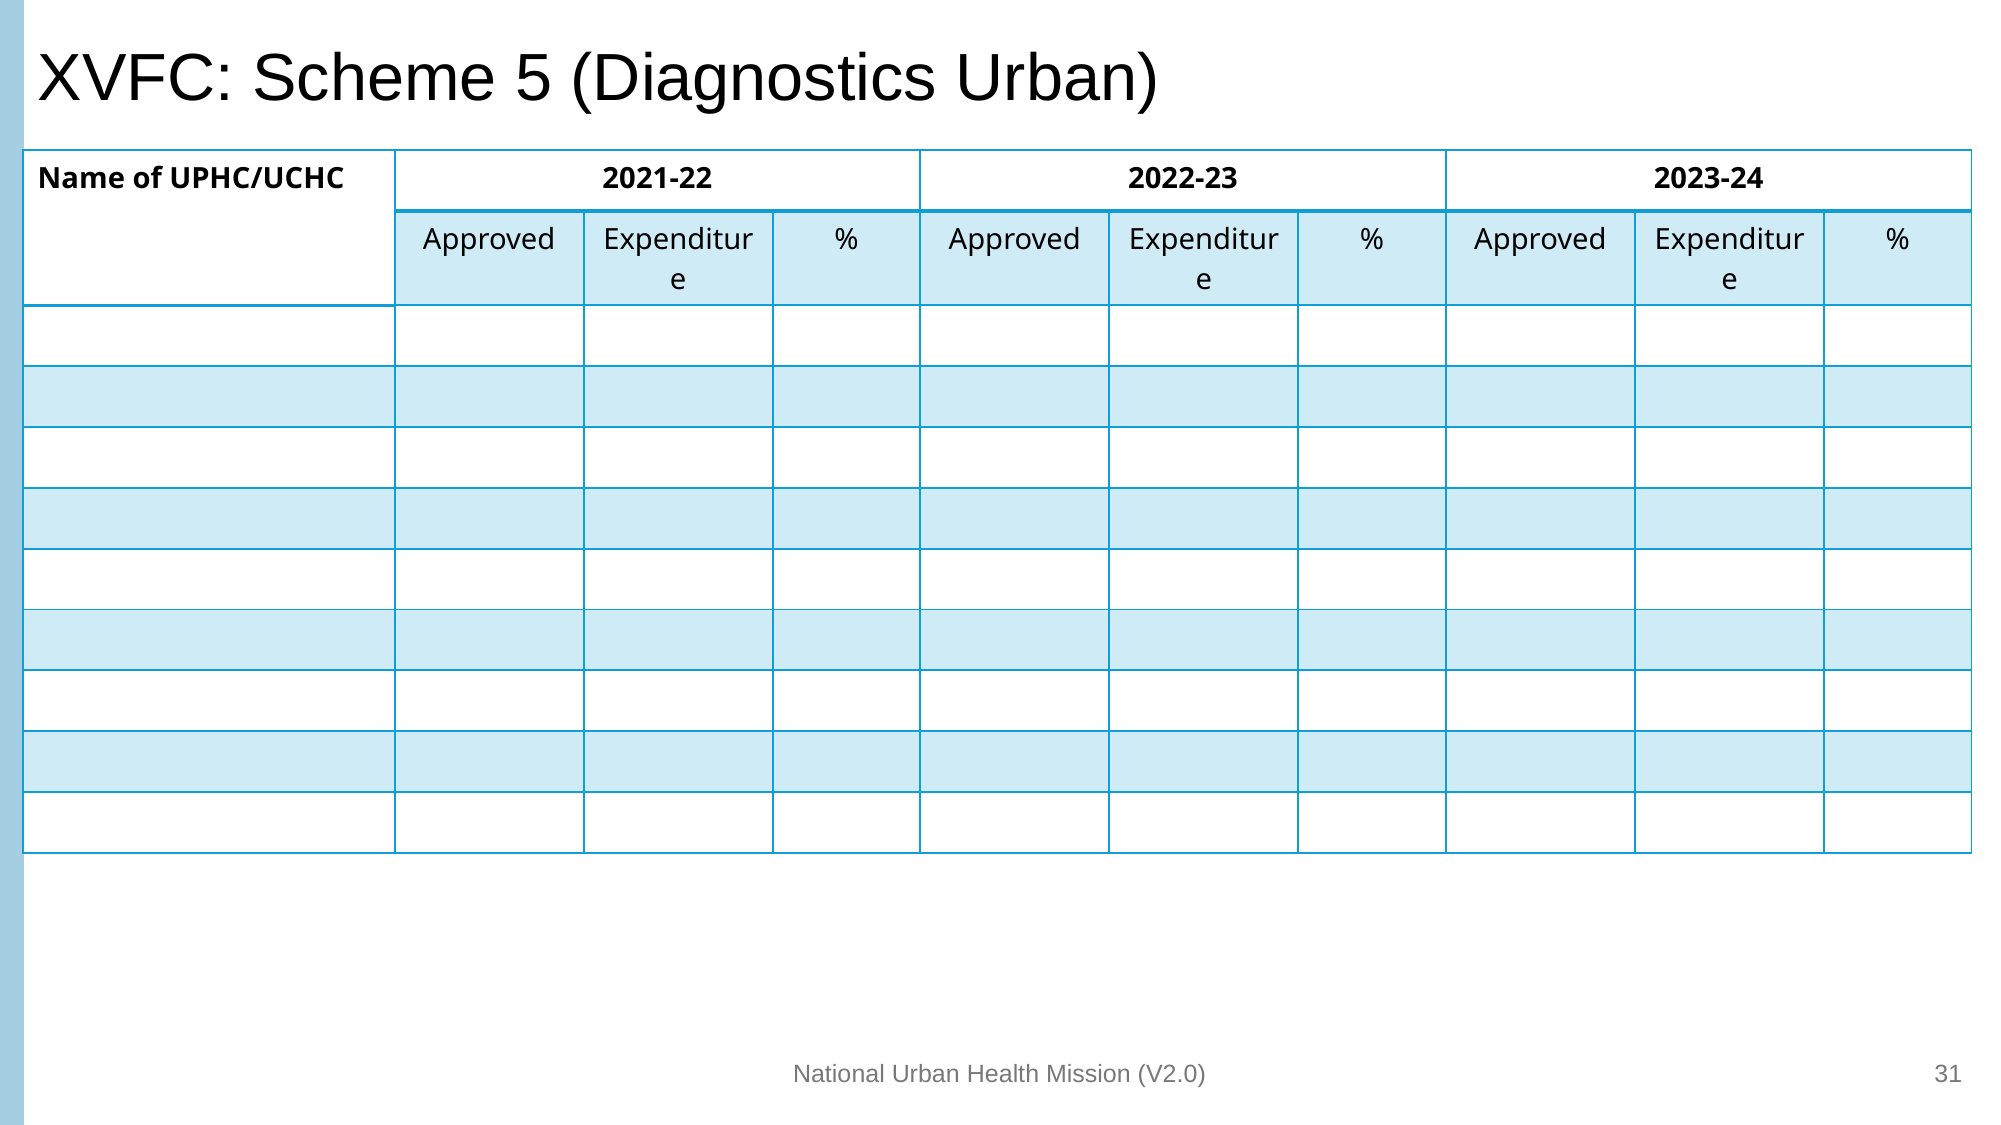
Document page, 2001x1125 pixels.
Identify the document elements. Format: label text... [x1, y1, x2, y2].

table_cell [1825, 306, 1971, 365]
table_cell [1636, 489, 1823, 548]
table_cell [24, 550, 394, 609]
table_cell [774, 732, 919, 791]
table_cell [1110, 306, 1297, 365]
table_header 2023-24 [1447, 151, 1971, 209]
table_cell [24, 793, 394, 852]
table_cell Expenditure [1636, 213, 1823, 304]
table_cell [921, 610, 1108, 669]
table_cell [921, 306, 1108, 365]
table_cell [585, 367, 772, 426]
table_cell [774, 489, 919, 548]
table_cell [1447, 671, 1634, 730]
table_cell [1299, 793, 1445, 852]
table_cell [774, 793, 919, 852]
table_cell [921, 489, 1108, 548]
table_cell [24, 610, 394, 669]
table_cell [585, 428, 772, 487]
table_cell [1825, 550, 1971, 609]
table_cell [1636, 428, 1823, 487]
table_cell [1447, 550, 1634, 609]
table_cell [1825, 367, 1971, 426]
table_cell Expenditure [585, 213, 772, 304]
table_cell [1636, 367, 1823, 426]
table_cell [396, 671, 583, 730]
table_cell [396, 610, 583, 669]
table_cell [774, 306, 919, 365]
table_cell [774, 671, 919, 730]
table_cell [1110, 793, 1297, 852]
table_cell Approved [396, 213, 583, 304]
table_cell % [1299, 213, 1445, 304]
table_cell [1825, 671, 1971, 730]
table_cell [24, 489, 394, 548]
table_cell Approved [1447, 213, 1634, 304]
table_cell [585, 550, 772, 609]
table_cell [774, 550, 919, 609]
table_cell [1636, 306, 1823, 365]
table_cell [1447, 489, 1634, 548]
table_cell [1447, 306, 1634, 365]
table_cell [396, 367, 583, 426]
table_cell [1825, 428, 1971, 487]
table_cell [921, 671, 1108, 730]
table_cell [24, 367, 394, 426]
table_cell [1825, 732, 1971, 791]
table_cell [774, 367, 919, 426]
table_cell [1825, 793, 1971, 852]
table_cell [1299, 671, 1445, 730]
table_cell [24, 307, 394, 365]
table_cell [24, 732, 394, 791]
table_header 2022-23 [921, 151, 1445, 209]
table_cell [921, 732, 1108, 791]
table_cell [1110, 550, 1297, 609]
table_cell [585, 793, 772, 852]
table_cell [585, 306, 772, 365]
table_cell [396, 793, 583, 852]
table_cell [1299, 732, 1445, 791]
table_cell [1299, 306, 1445, 365]
table_cell [1447, 428, 1634, 487]
table_cell % [1825, 213, 1971, 304]
table_cell [1447, 367, 1634, 426]
table_cell [1447, 732, 1634, 791]
table_cell [1636, 550, 1823, 609]
table_cell [1110, 428, 1297, 487]
table_cell [774, 610, 919, 669]
table_cell [1299, 550, 1445, 609]
table_cell [585, 610, 772, 669]
table_cell [1299, 489, 1445, 548]
table_cell [1110, 367, 1297, 426]
table_cell [1447, 610, 1634, 669]
table_cell [396, 732, 583, 791]
table_cell [1825, 489, 1971, 548]
table_cell [585, 489, 772, 548]
table_cell [921, 428, 1108, 487]
table_cell [1110, 610, 1297, 669]
table_cell [774, 428, 919, 487]
table_cell [1110, 671, 1297, 730]
table_cell [1299, 610, 1445, 669]
title XVFC: Scheme 5 (Diagnostics Urban) [22, 22, 1980, 136]
slide_number 31 [1527, 1042, 1978, 1103]
table_cell [921, 793, 1108, 852]
table_cell [1636, 610, 1823, 669]
table_cell [396, 489, 583, 548]
table_cell [585, 732, 772, 791]
table_header Name of UPHC/UCHC [24, 151, 394, 304]
table_cell Expenditure [1110, 213, 1297, 304]
table_cell [921, 550, 1108, 609]
table_cell [396, 428, 583, 487]
table_cell [1299, 367, 1445, 426]
table_cell [396, 306, 583, 365]
table_cell [1825, 610, 1971, 669]
table_header 2021-22 [396, 151, 919, 209]
table_cell [585, 671, 772, 730]
table_cell % [774, 213, 919, 304]
footer National Urban Health Mission (V2.0) [662, 1042, 1338, 1103]
table_cell [24, 671, 394, 730]
table_cell [921, 367, 1108, 426]
table_cell [1636, 732, 1823, 791]
table_cell [1636, 793, 1823, 852]
table_cell [396, 550, 583, 609]
table_cell [1447, 793, 1634, 852]
table_cell [1636, 671, 1823, 730]
table_cell [24, 428, 394, 487]
table_cell Approved [921, 213, 1108, 304]
table_cell [1110, 732, 1297, 791]
table_cell [1299, 428, 1445, 487]
table_cell [1110, 489, 1297, 548]
